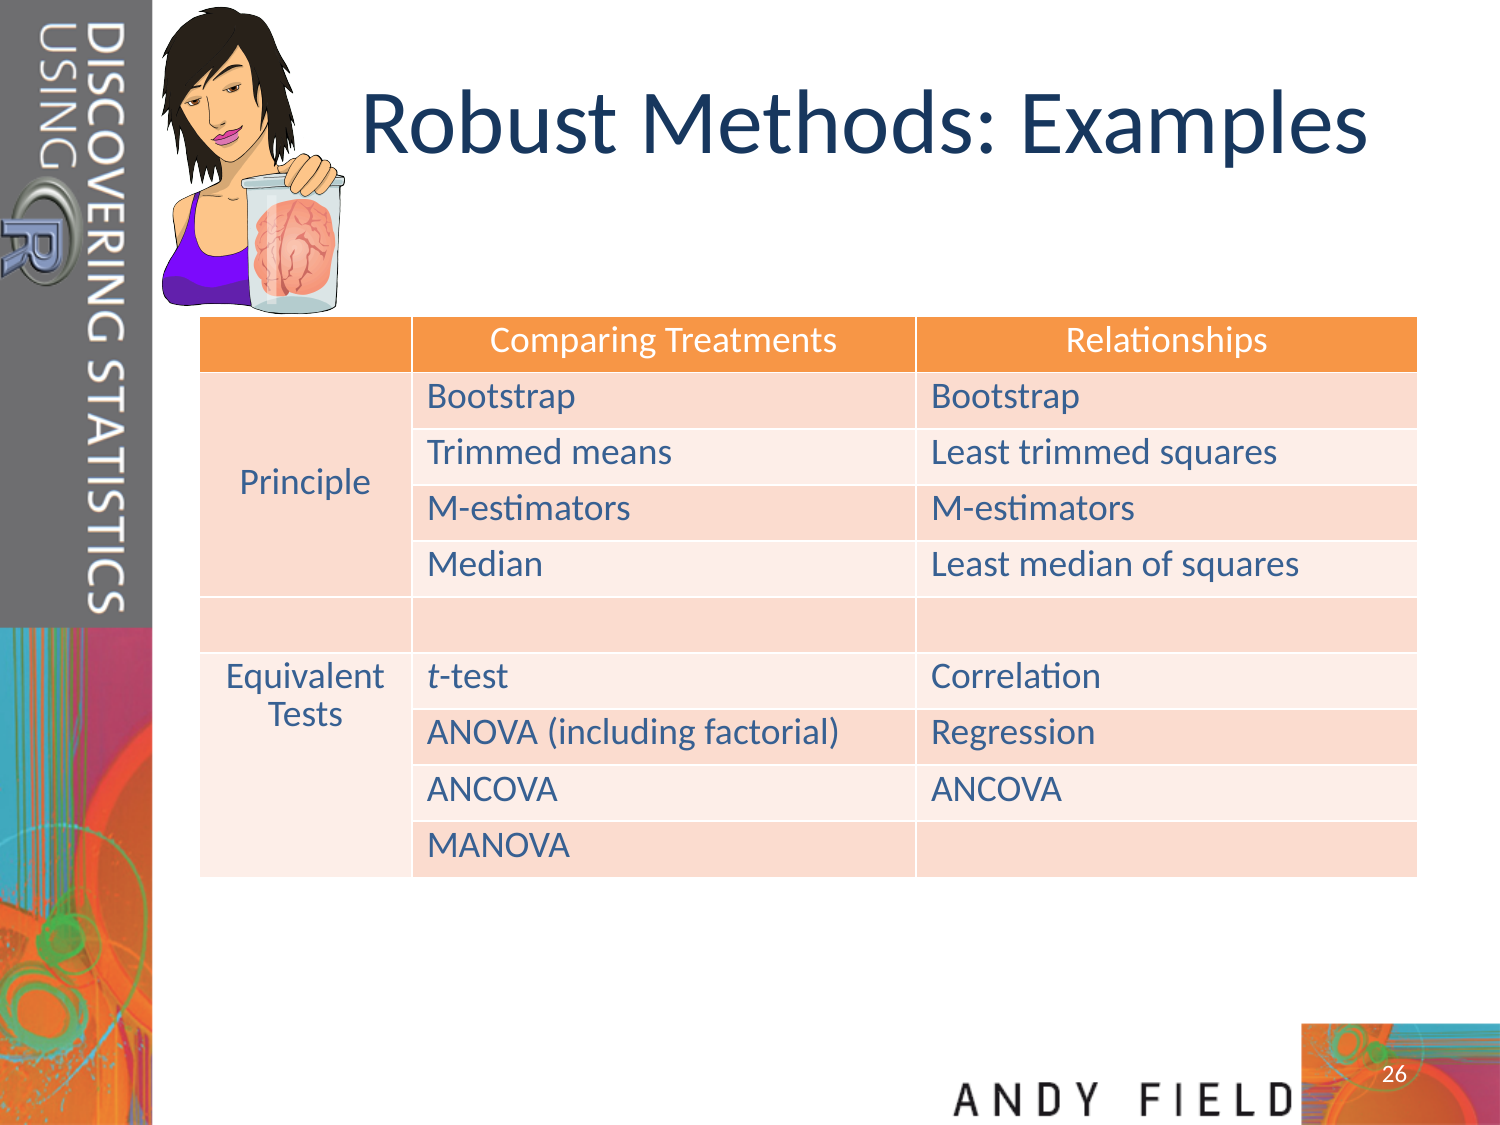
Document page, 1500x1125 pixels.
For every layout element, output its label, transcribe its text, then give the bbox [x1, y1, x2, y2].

table_cell Median [413, 542, 915, 596]
title Robust Methods: Examples [356, 35, 1428, 198]
table_cell M-estimators [917, 486, 1417, 540]
table_cell Bootstrap [917, 373, 1417, 428]
table_cell Least median of squares [917, 542, 1417, 596]
table_cell Correlation [917, 654, 1417, 708]
table_header Comparing Treatments [413, 317, 915, 372]
table_cell Least trimmed squares [917, 430, 1417, 484]
picture [0, 0, 1500, 1125]
table_cell [917, 822, 1417, 877]
table_cell t-test [413, 654, 915, 708]
slide_number 26 [1289, 1042, 1500, 1103]
table_cell Trimmed means [413, 430, 915, 484]
table_cell Principle [200, 373, 411, 596]
table_cell Equivalent Tests [200, 654, 411, 877]
table_cell MANOVA [413, 822, 915, 877]
table_cell M-estimators [413, 486, 915, 540]
table_cell [917, 598, 1417, 652]
table_header [200, 317, 411, 372]
table_cell [413, 598, 915, 652]
table_cell ANOVA (including factorial) [413, 710, 915, 764]
table_cell ANCOVA [413, 766, 915, 820]
table_header Relationships [917, 317, 1417, 372]
table_cell ANCOVA [917, 766, 1417, 820]
table_cell [200, 598, 411, 652]
table_cell Bootstrap [413, 373, 915, 428]
table_cell Regression [917, 710, 1417, 764]
